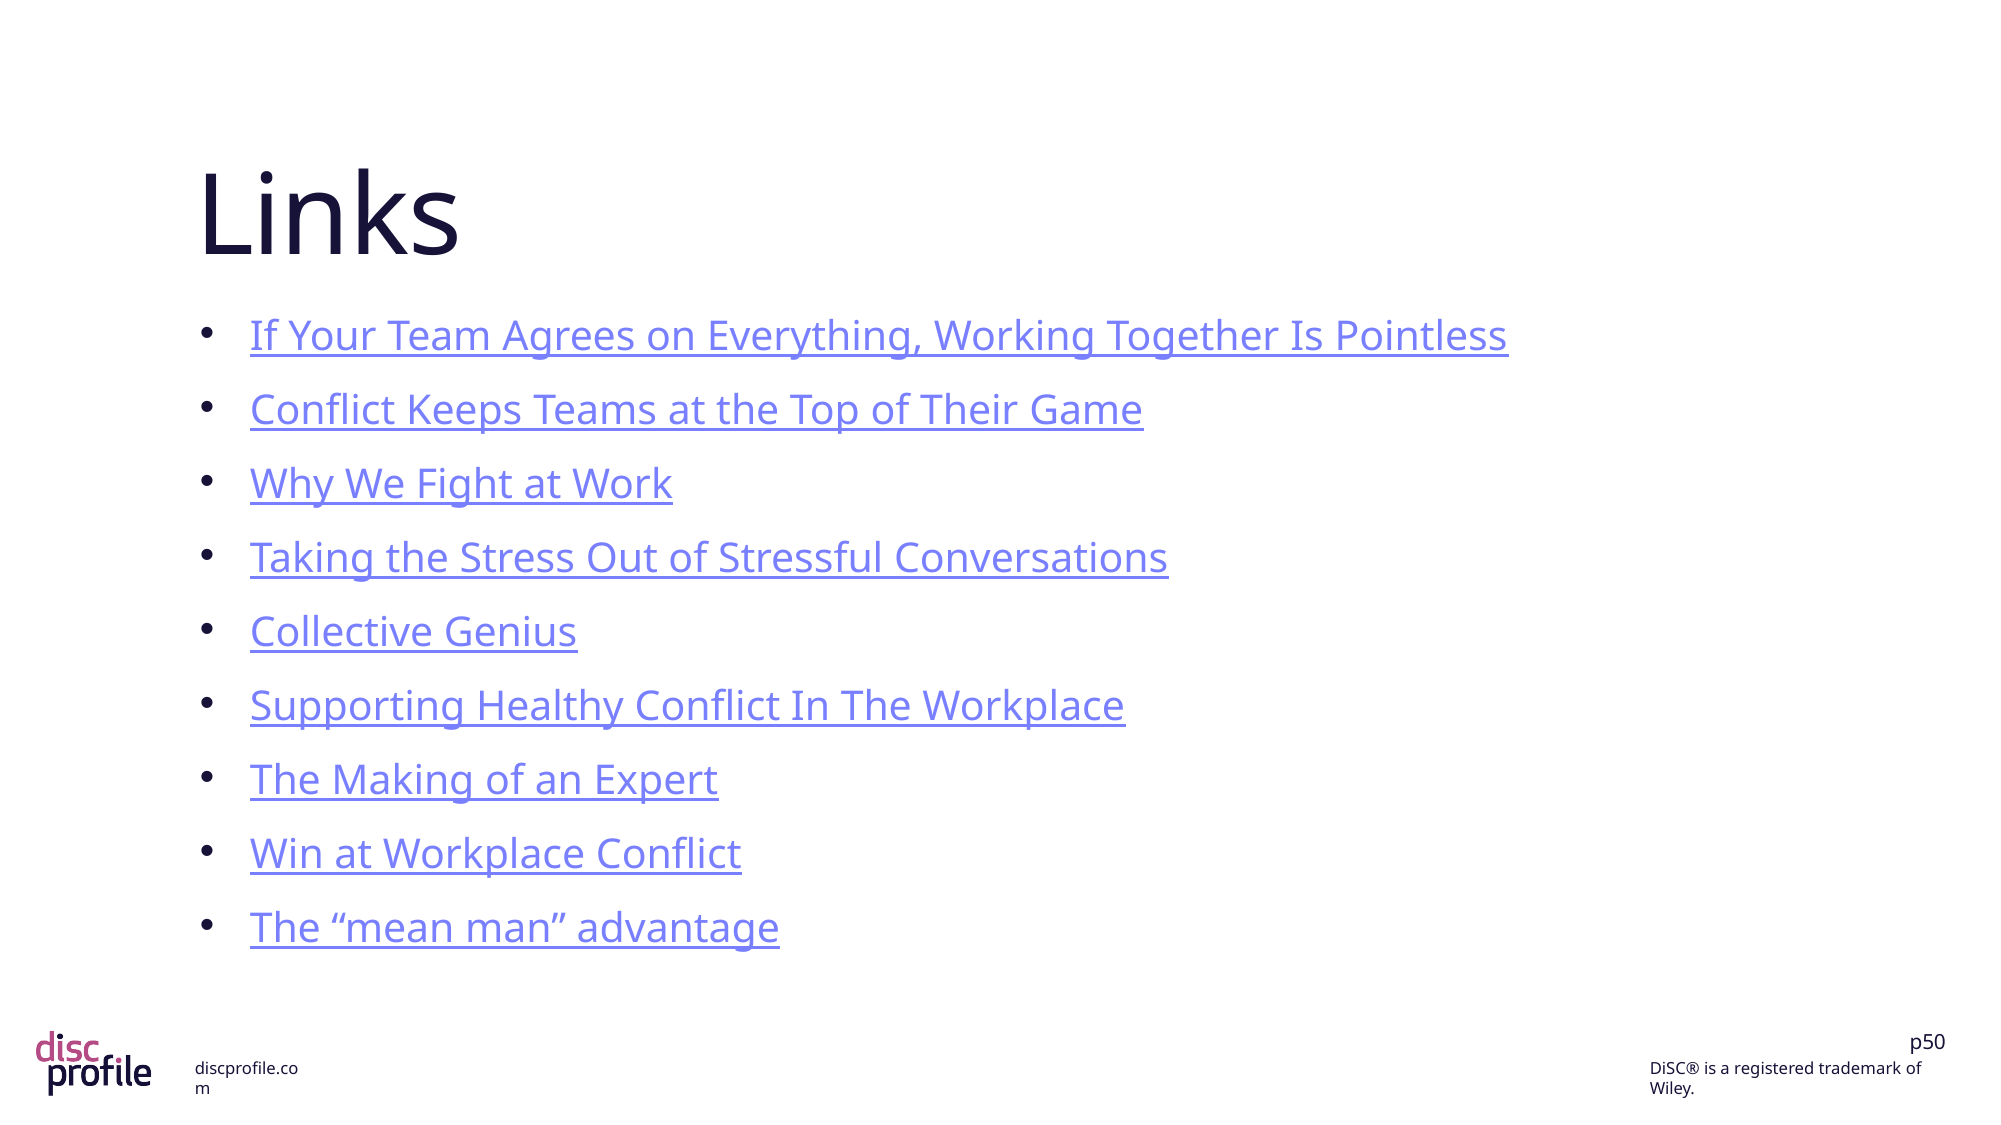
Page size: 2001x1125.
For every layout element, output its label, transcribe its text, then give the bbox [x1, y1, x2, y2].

picture [29, 1020, 158, 1106]
list If Your Team Agrees on Everything, Working Together Is Pointless Conflict Keeps Teams at the Top of Their Game Why We Fight at Work Taking the Stress Out of Stressful Conversations Collective Genius Supporting Healthy Conflict In The Workplace The Making of an Expert Win at Workplace Conflict The “mean man” advantage [179, 302, 1831, 963]
title Links [179, 47, 1830, 285]
